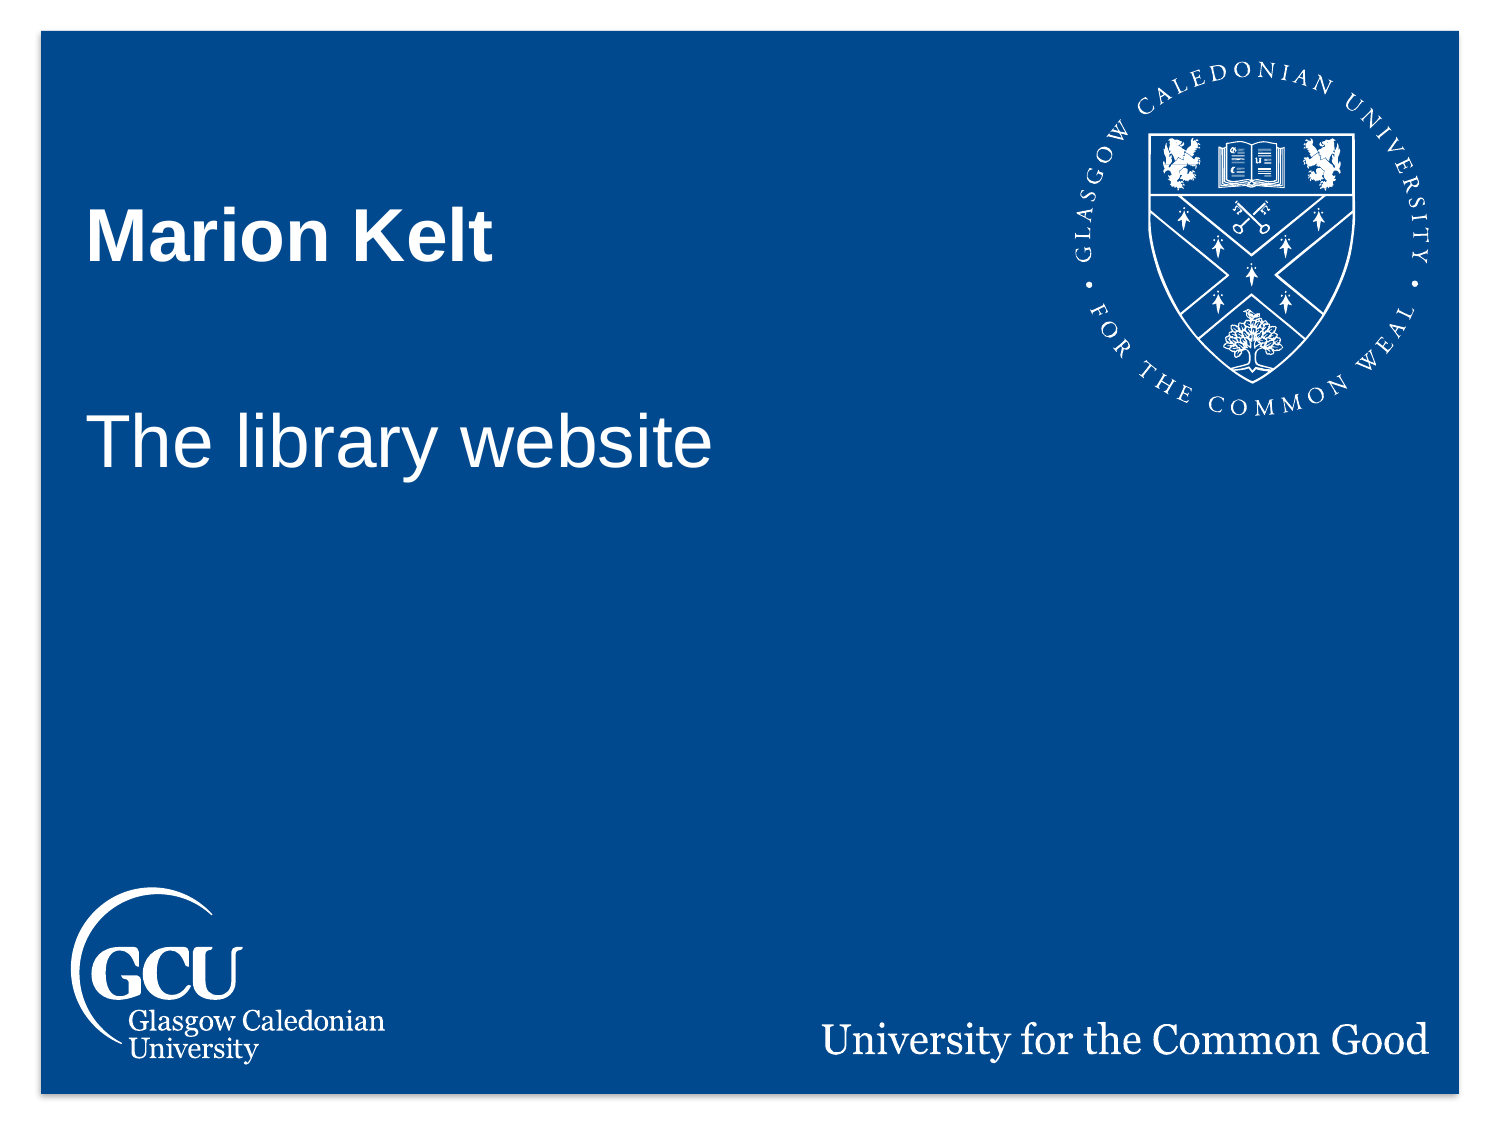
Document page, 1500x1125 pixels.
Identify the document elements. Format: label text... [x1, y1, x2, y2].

list The library website [70, 385, 1223, 492]
list Marion Kelt [70, 178, 1016, 285]
